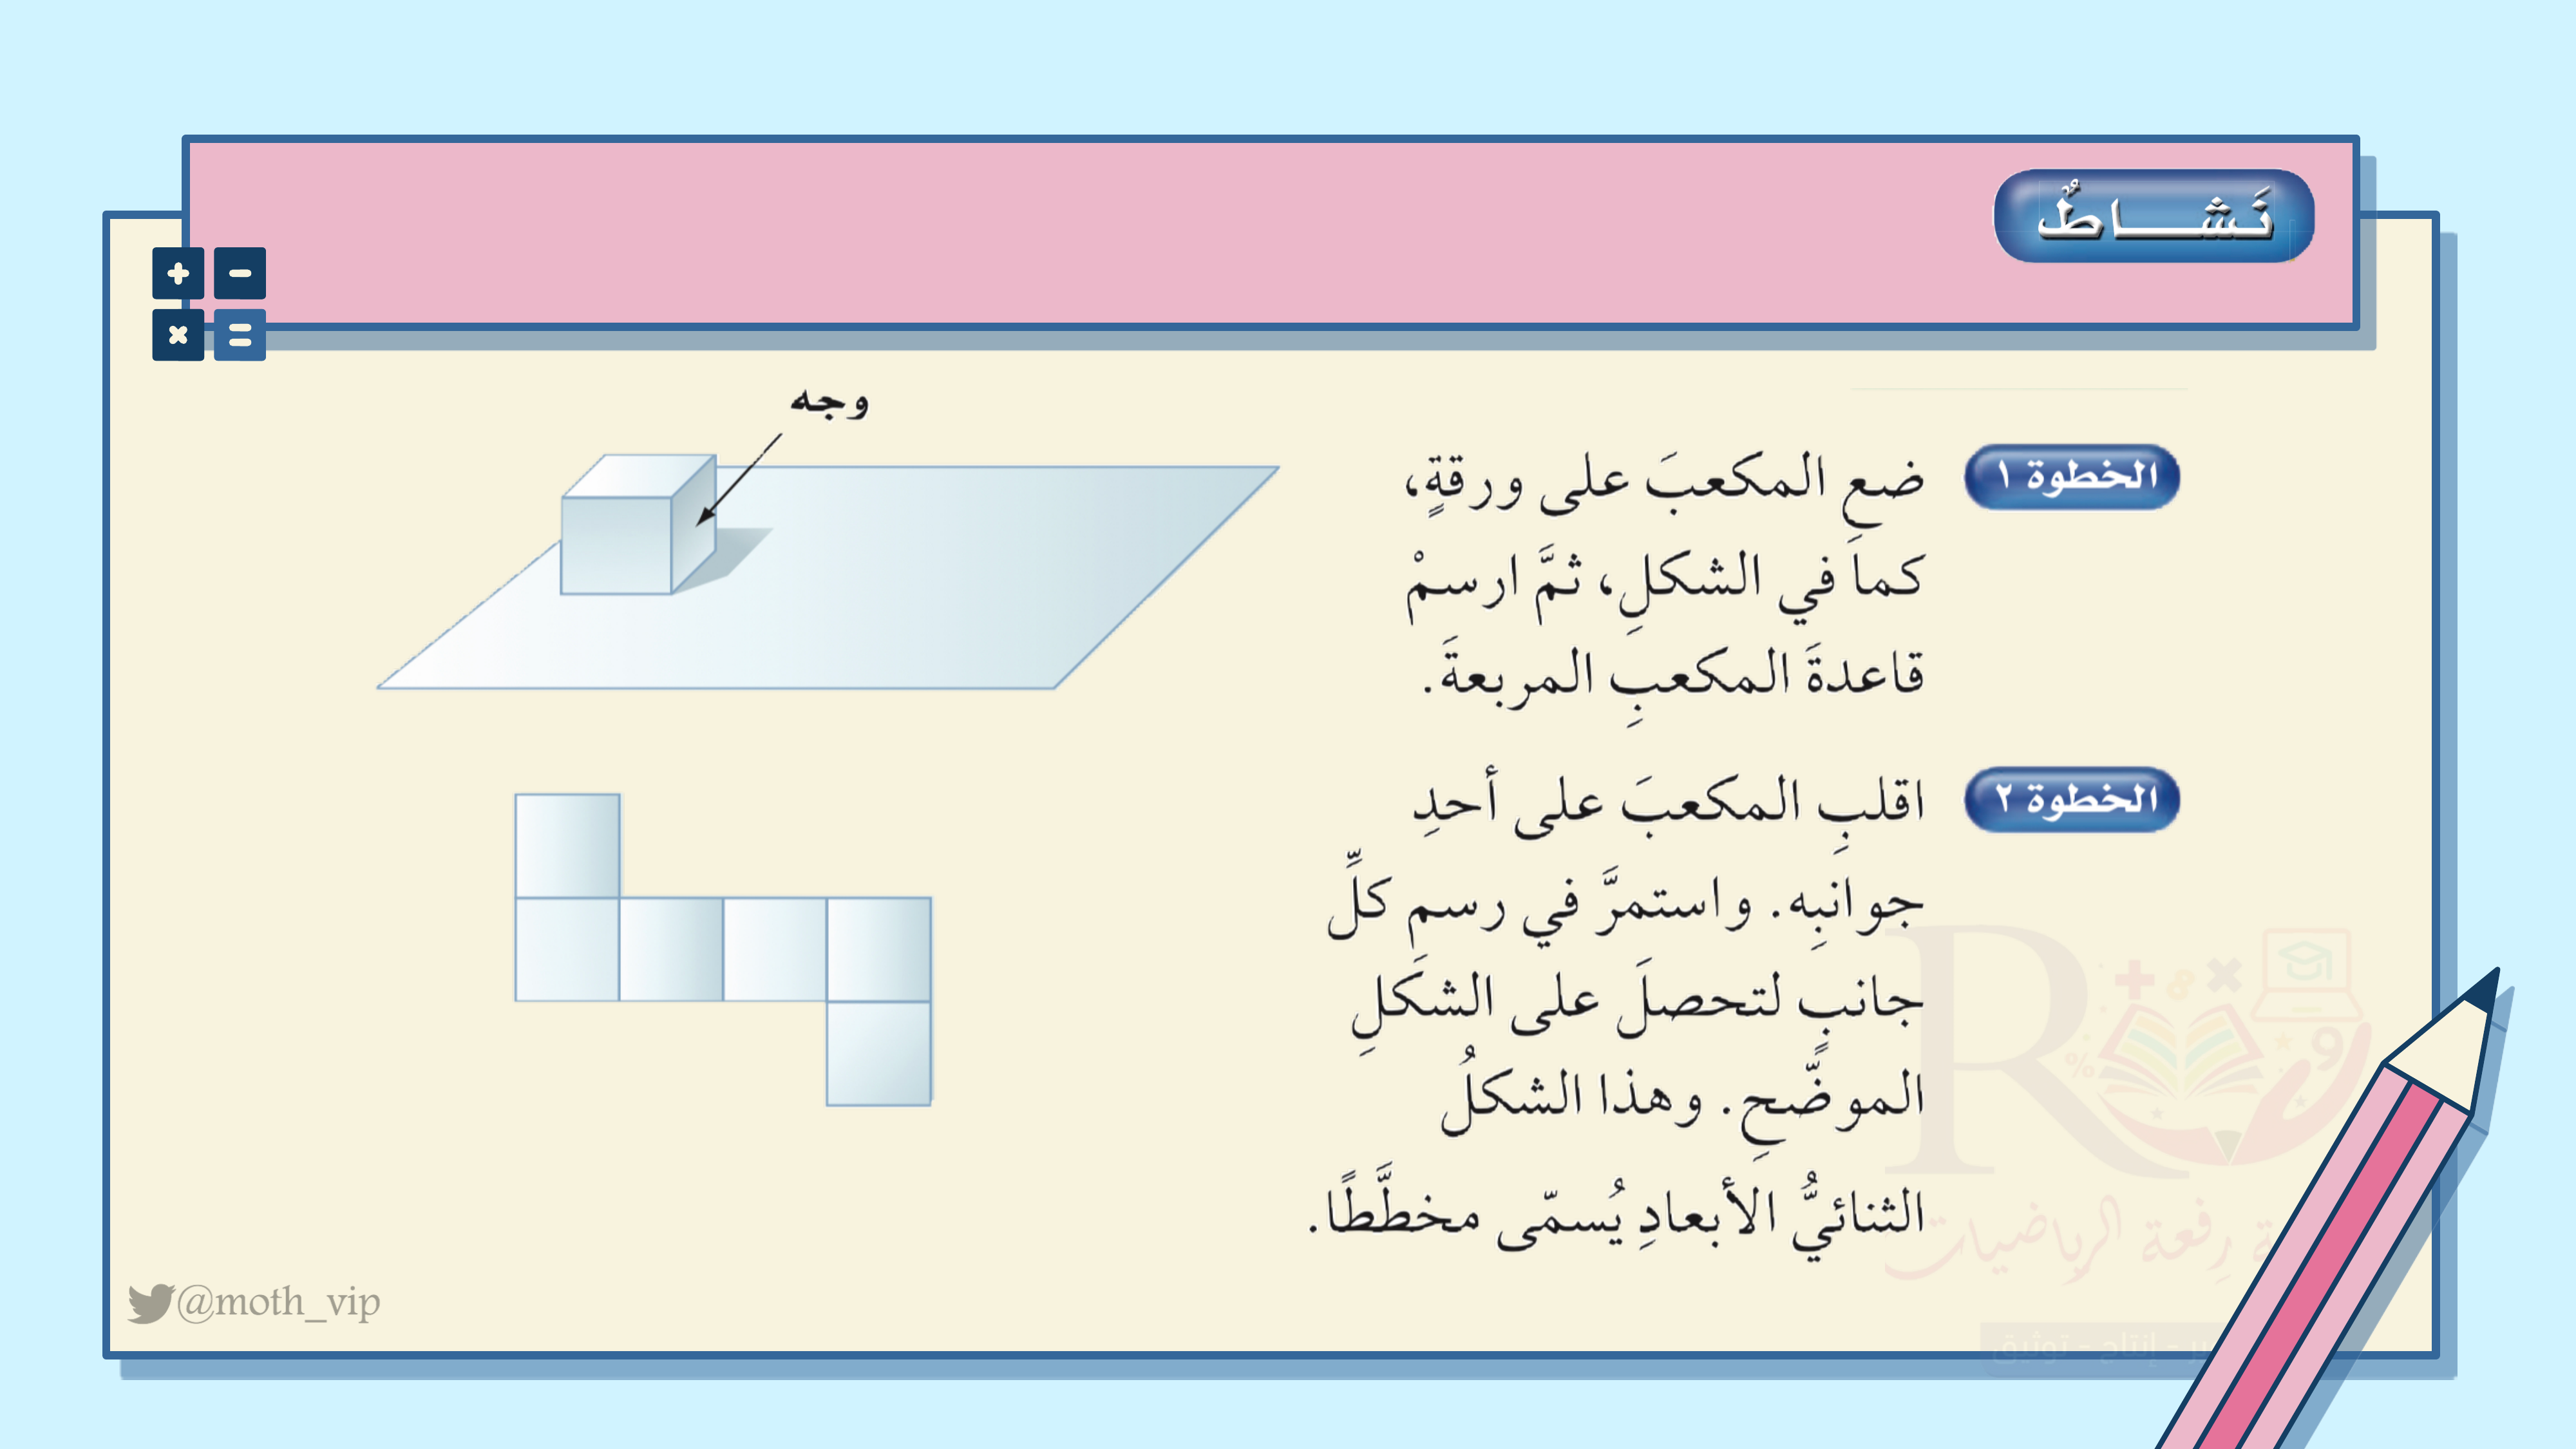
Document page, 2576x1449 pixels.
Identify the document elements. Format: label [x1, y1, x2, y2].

picture [1980, 162, 2320, 276]
title [182, 135, 2360, 331]
text_box [1911, 961, 2522, 1449]
text_box [152, 247, 267, 361]
picture [354, 388, 2188, 1286]
